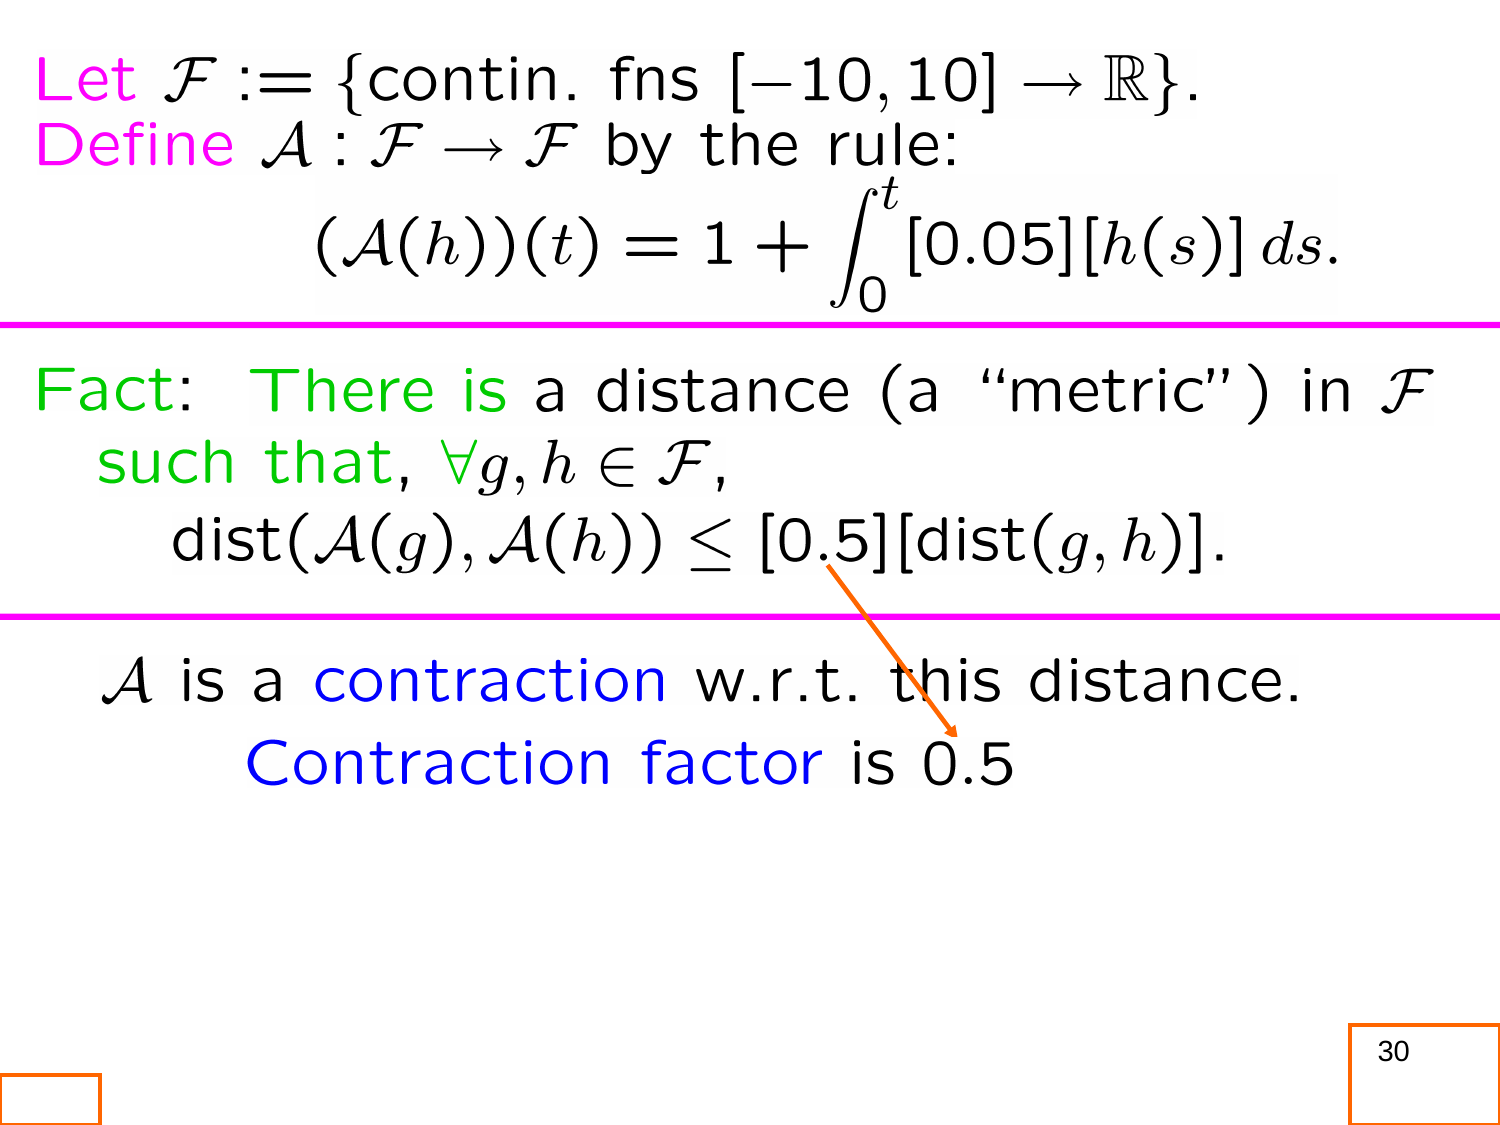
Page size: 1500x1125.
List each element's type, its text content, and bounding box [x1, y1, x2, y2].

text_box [99, 437, 1224, 576]
text_box [937, 713, 958, 736]
text_box [1349, 1025, 1500, 1125]
picture [315, 174, 1338, 315]
picture [247, 737, 1013, 788]
slide_number 30 [1074, 1024, 1425, 1103]
picture [37, 366, 190, 411]
picture [99, 654, 1300, 705]
picture [249, 363, 1434, 426]
text_box [0, 1074, 100, 1125]
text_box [37, 49, 1197, 176]
